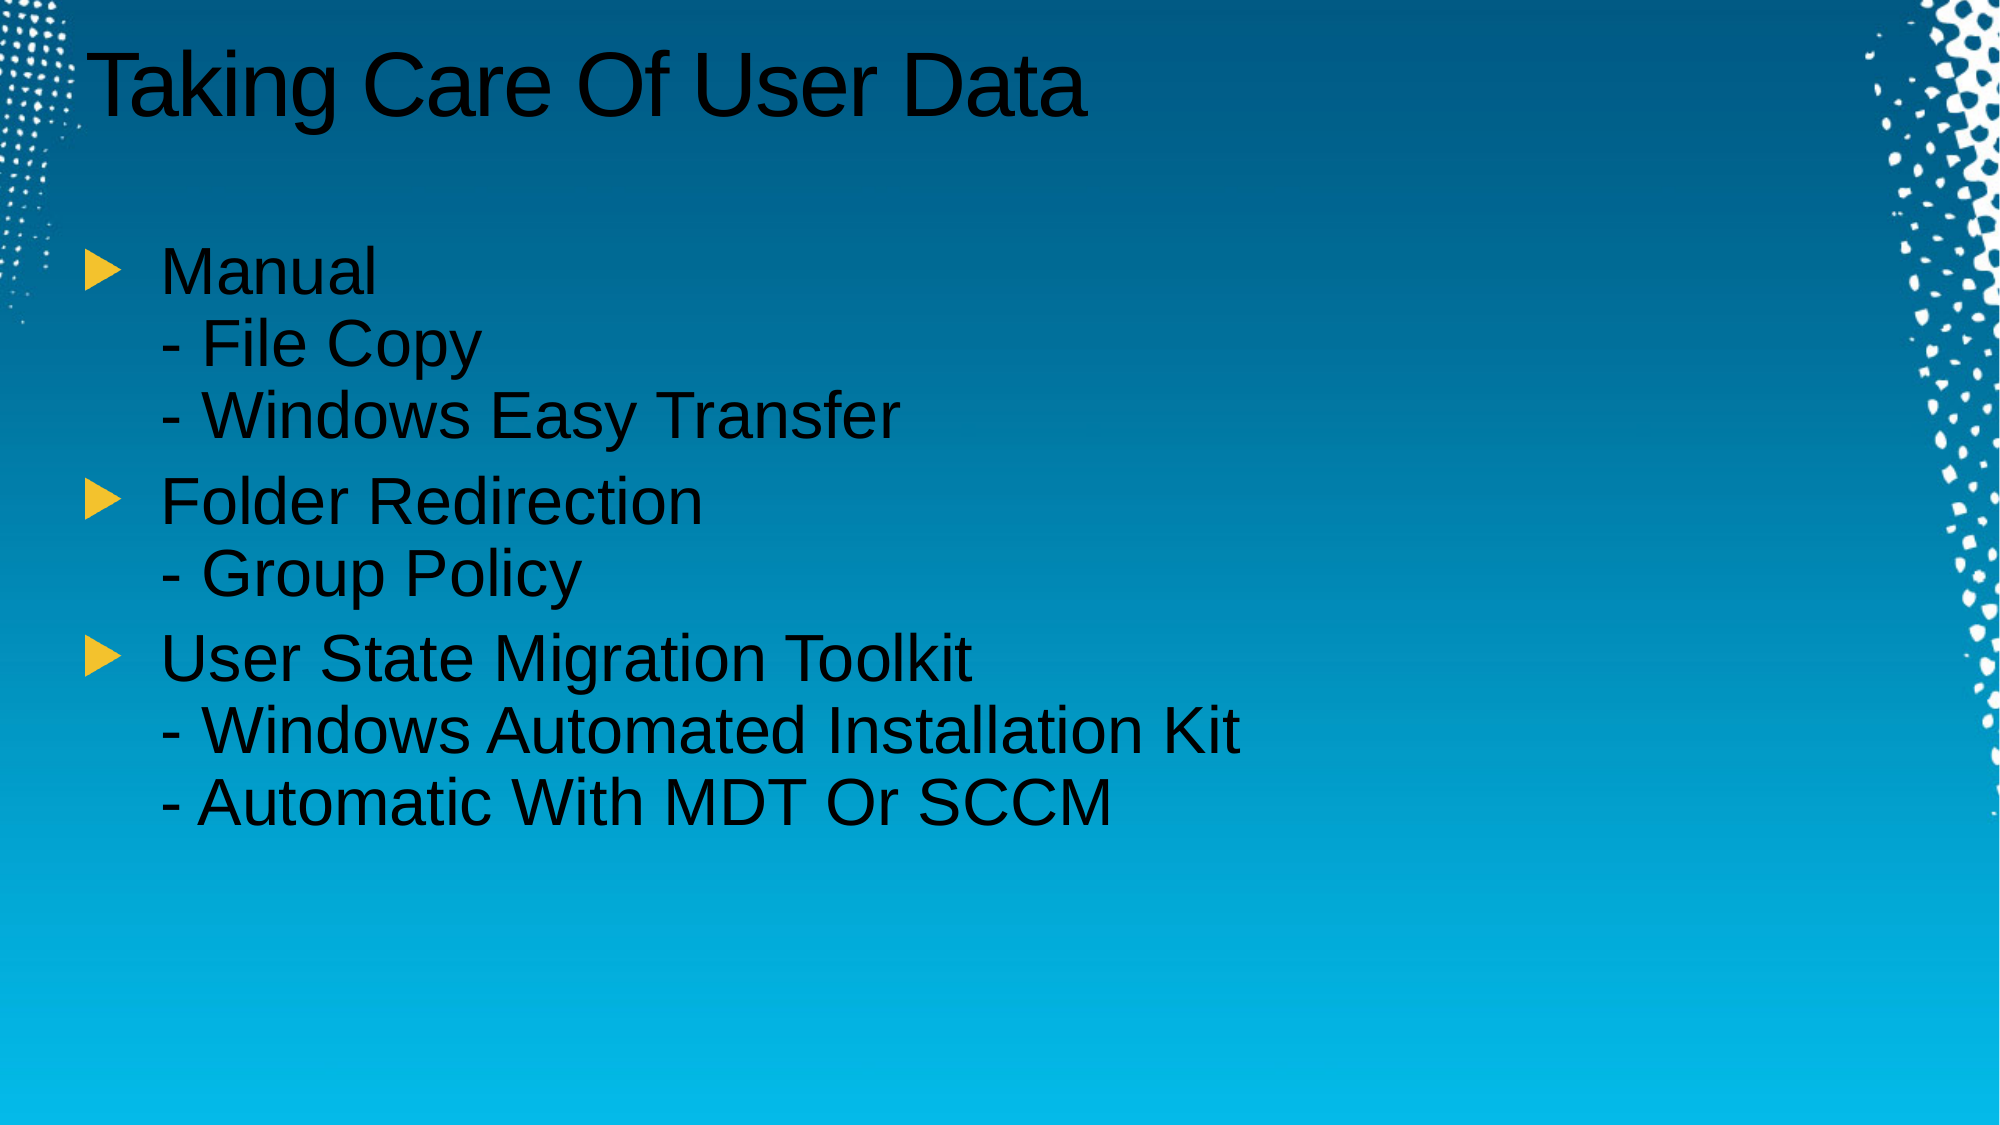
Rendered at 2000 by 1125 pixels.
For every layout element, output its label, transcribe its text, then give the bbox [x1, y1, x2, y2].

picture [1938, 122, 1950, 133]
list Manual - File Copy - Windows Easy Transfer Folder Redirection - Group Policy User State Migration Toolkit - Windows Automated Installation Kit - Automatic With MDT Or SCCM [85, 237, 1914, 852]
picture [1952, 502, 1967, 516]
picture [1942, 465, 1958, 483]
picture [1932, 235, 1943, 241]
picture [1970, 426, 1980, 436]
picture [1914, 274, 1920, 291]
picture [86, 636, 119, 675]
picture [1911, 223, 1918, 230]
picture [33, 0, 42, 10]
picture [1994, 382, 2000, 391]
picture [55, 62, 62, 69]
picture [38, 74, 47, 80]
picture [1963, 535, 1977, 550]
picture [1979, 657, 1995, 676]
picture [41, 59, 48, 67]
picture [1925, 141, 1935, 155]
picture [28, 42, 36, 53]
picture [1889, 152, 1901, 166]
picture [1928, 399, 1939, 415]
picture [17, 129, 23, 136]
picture [1992, 438, 2000, 448]
picture [11, 55, 21, 64]
picture [6, 97, 12, 105]
picture [58, 32, 66, 41]
picture [1942, 269, 1953, 276]
picture [1973, 368, 1982, 380]
picture [9, 84, 15, 91]
picture [1921, 0, 1934, 8]
picture [1920, 257, 1932, 264]
picture [1926, 344, 1939, 358]
picture [26, 57, 34, 68]
picture [34, 101, 43, 111]
picture [16, 143, 21, 151]
picture [1935, 379, 1948, 391]
picture [16, 22, 23, 34]
picture [33, 116, 40, 124]
picture [1892, 212, 1902, 216]
picture [1972, 570, 1986, 583]
picture [1945, 213, 1955, 220]
picture [1983, 404, 1992, 414]
picture [1988, 547, 2000, 561]
picture [1898, 188, 1912, 198]
picture [1963, 335, 1972, 344]
picture [1957, 187, 1971, 200]
picture [1968, 481, 1978, 492]
picture [18, 0, 29, 6]
picture [1972, 312, 1985, 322]
picture [45, 16, 55, 24]
picture [1969, 625, 1985, 642]
picture [1955, 557, 1965, 573]
picture [24, 72, 32, 79]
picture [1963, 278, 1976, 291]
picture [1980, 460, 1987, 469]
title Taking Care Of User Data [85, 37, 1914, 138]
picture [10, 69, 17, 78]
picture [1925, 87, 1941, 99]
picture [1960, 392, 1970, 403]
picture [0, 155, 5, 163]
picture [1991, 747, 2000, 765]
picture [43, 42, 49, 53]
picture [1914, 308, 1929, 326]
picture [1991, 637, 2000, 652]
picture [42, 31, 53, 39]
picture [1955, 246, 1965, 256]
picture [1915, 109, 1924, 119]
picture [1929, 27, 1945, 45]
picture [1935, 177, 1945, 189]
picture [56, 47, 64, 55]
picture [30, 14, 40, 23]
picture [1922, 200, 1934, 207]
picture [1935, 0, 2000, 306]
picture [1919, 367, 1930, 378]
picture [0, 24, 9, 33]
picture [1993, 321, 2000, 339]
picture [1948, 413, 1958, 424]
picture [86, 250, 119, 289]
picture [1935, 431, 1946, 449]
picture [13, 41, 25, 49]
picture [1978, 517, 1987, 527]
picture [1930, 291, 1941, 297]
picture [0, 40, 9, 45]
picture [54, 76, 60, 83]
picture [1982, 714, 1993, 729]
picture [1914, 164, 1923, 177]
picture [86, 479, 119, 518]
picture [3, 10, 11, 18]
picture [1946, 525, 1956, 533]
picture [1995, 582, 2000, 595]
picture [33, 88, 42, 97]
picture [29, 27, 38, 38]
picture [1988, 691, 2000, 709]
picture [1941, 324, 1952, 332]
picture [1974, 683, 1985, 694]
picture [1990, 492, 2000, 505]
picture [1958, 445, 1968, 460]
picture [1981, 604, 2000, 620]
picture [1963, 589, 1976, 607]
picture [18, 13, 26, 19]
picture [1950, 359, 1960, 366]
picture [31, 131, 37, 138]
picture [47, 0, 57, 10]
picture [1953, 301, 1962, 312]
picture [1946, 155, 1961, 167]
picture [1984, 349, 1992, 357]
